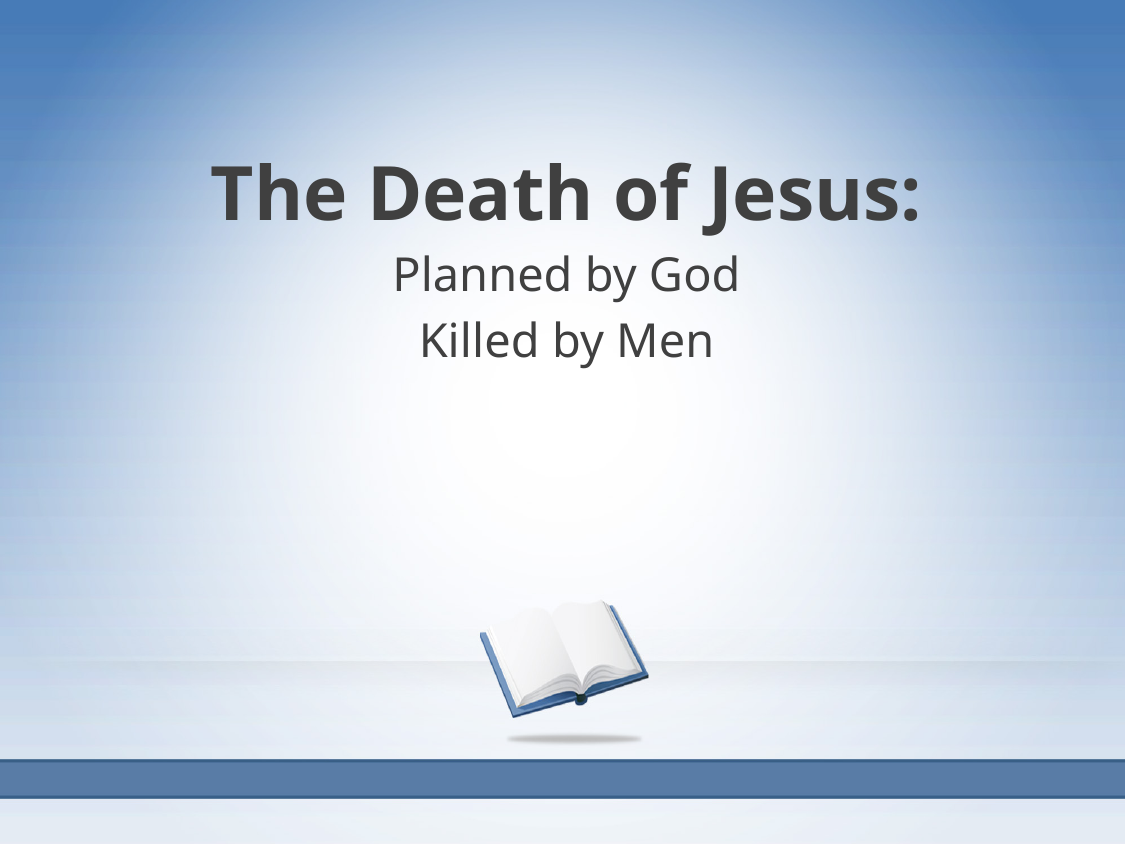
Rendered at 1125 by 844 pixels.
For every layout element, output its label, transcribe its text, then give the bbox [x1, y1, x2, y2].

picture [0, 0, 1125, 844]
list The Death of Jesus: Planned by God Killed by Men [64, 69, 1069, 509]
